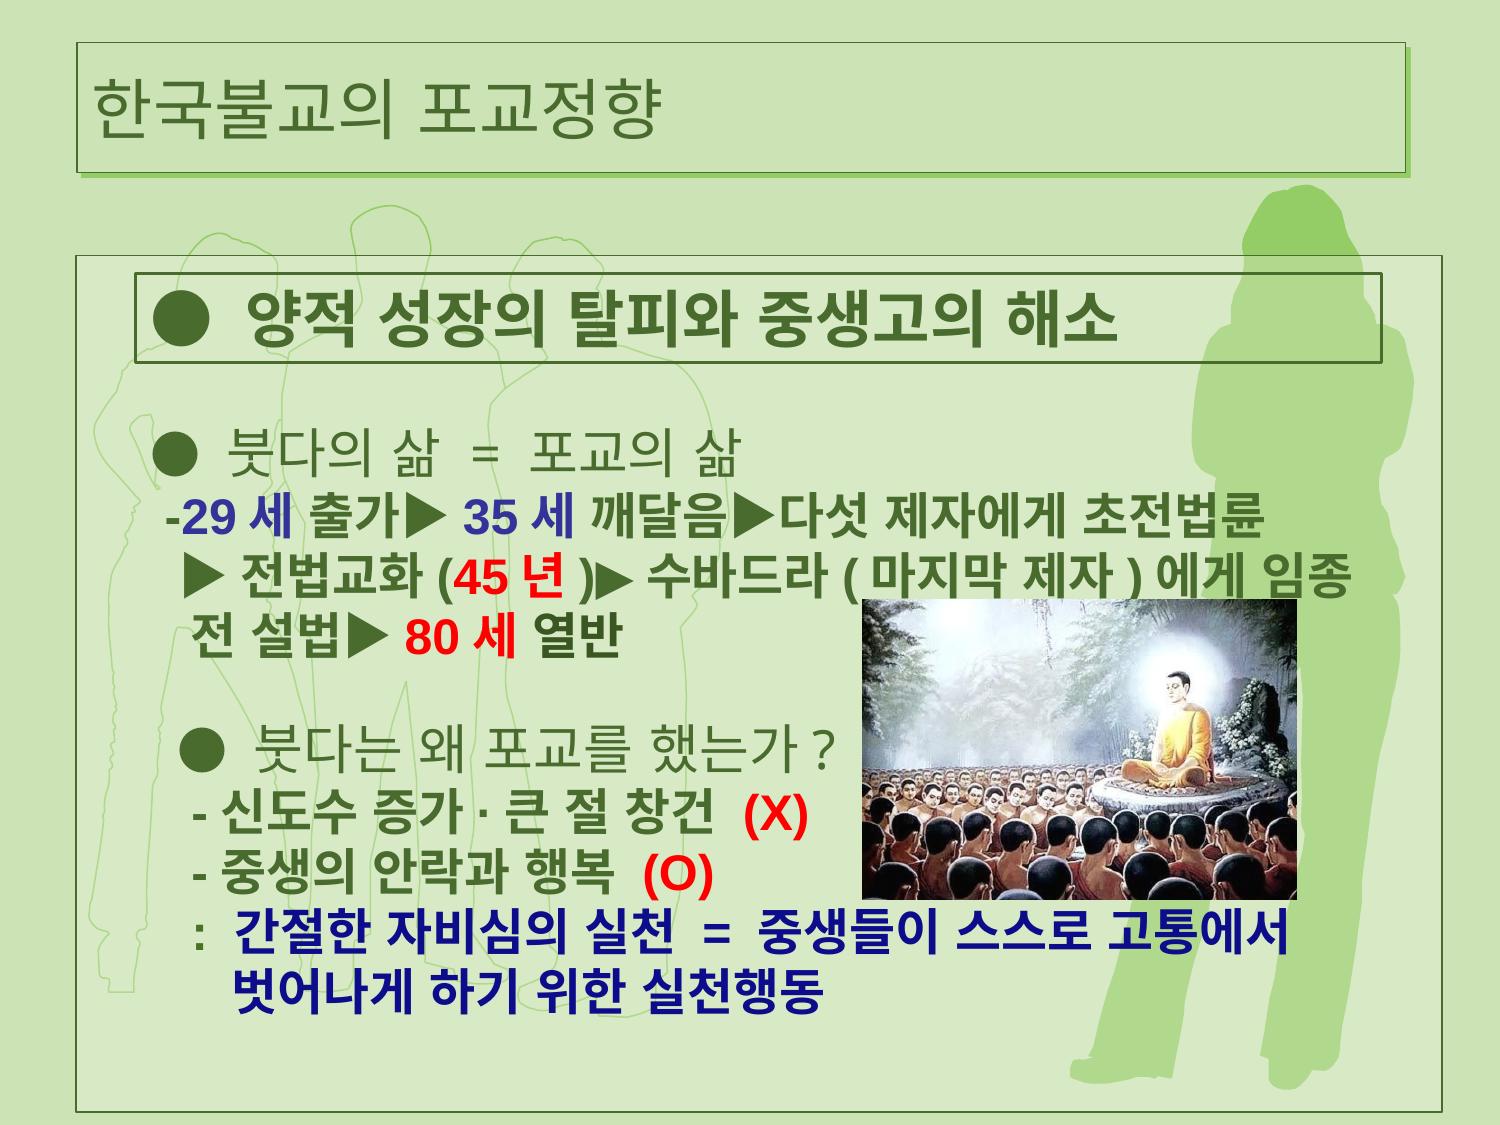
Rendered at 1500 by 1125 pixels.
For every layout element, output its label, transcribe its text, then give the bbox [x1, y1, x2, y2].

text_box ● 붓다의 삶 = 포교의 삶 -29세 출가▶35세 깨달음▶다섯 제자에게 초전법륜 ▶전법교화(45년)▶수바드라(마지막 제자)에게 임종 전 설법▶80세 열반 [135, 412, 1382, 672]
text_box ● 붓다는 왜 포교를 했는가? -신도수 증가·큰 절 창건 (X) -중생의 안락과 행복 (O) : 간절한 자비심의 실천 = 중생들이 스스로 고통에서 벗어나게 하기 위한 실천행동 [162, 707, 1409, 1028]
title 한국불교의 포교정향 [76, 42, 1406, 173]
picture [862, 599, 1297, 900]
list [75, 255, 1443, 1113]
text_box ● 양적 성장의 탈피와 중생고의 해소 [135, 273, 1382, 363]
